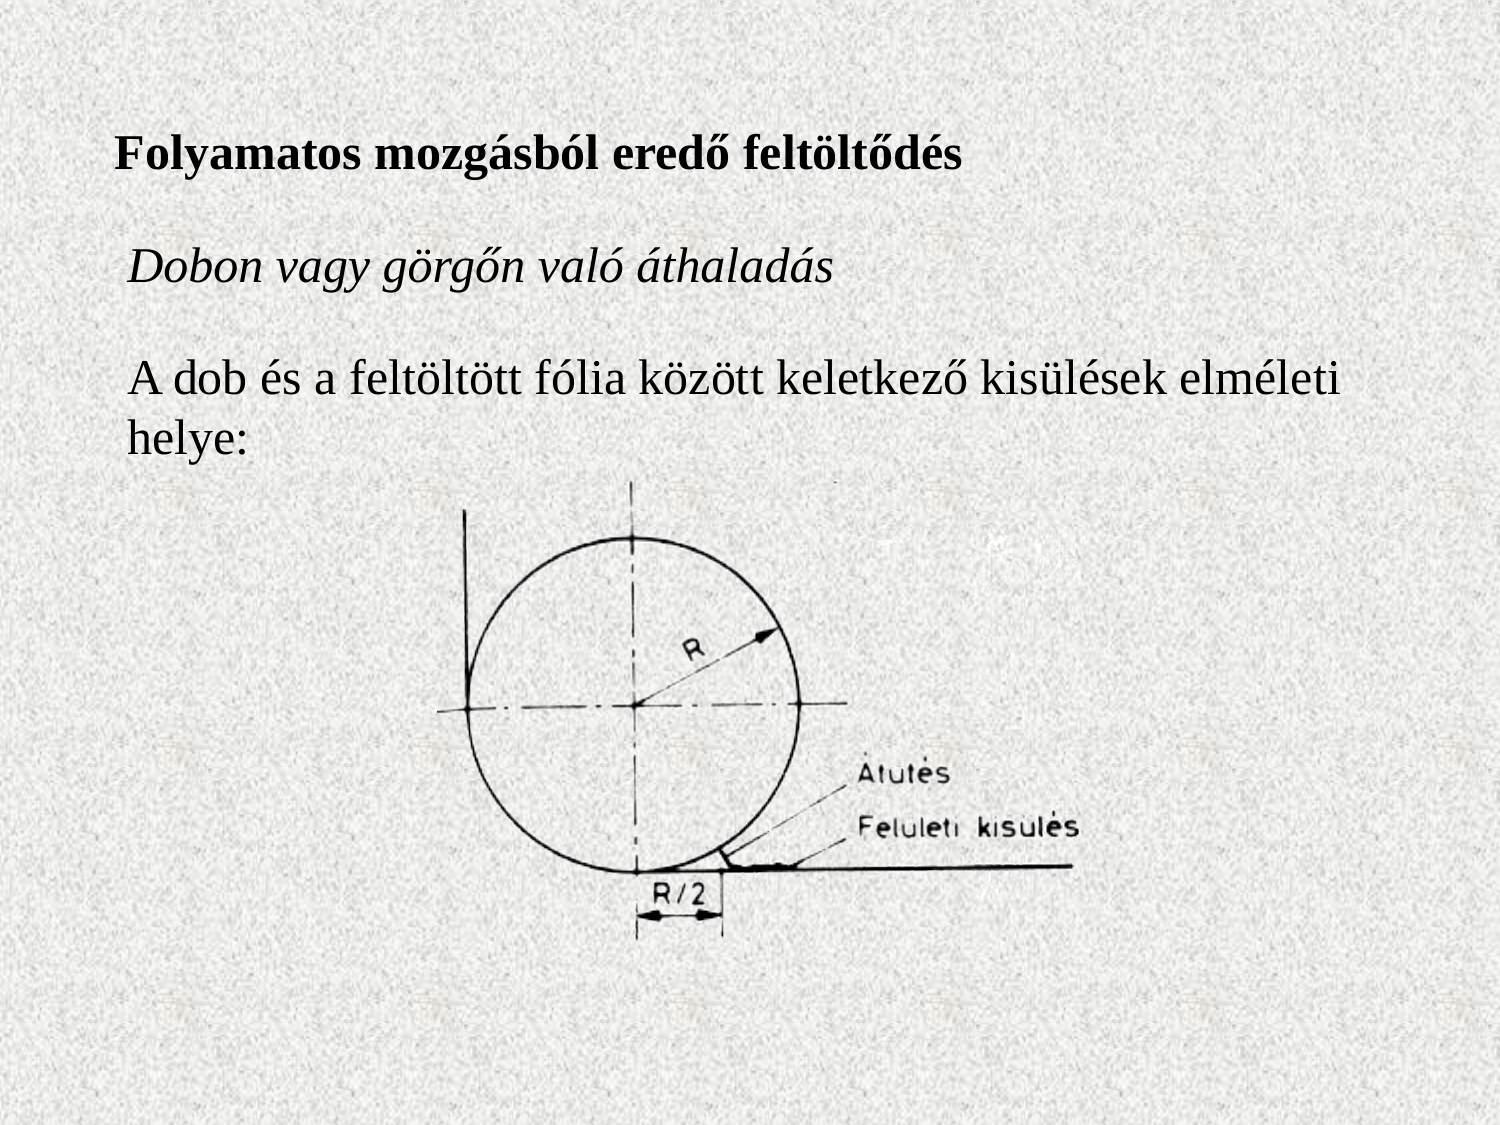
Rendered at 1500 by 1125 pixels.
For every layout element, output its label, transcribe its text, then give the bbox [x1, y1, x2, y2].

text_box Folyamatos mozgásból eredő feltöltődés [99, 112, 1325, 188]
picture [0, 0, 1500, 1125]
text_box A dob és a feltöltött fólia között keletkező kisülések elméleti helye: [112, 337, 1375, 473]
text_box Dobon vagy görgőn való áthaladás [112, 224, 863, 300]
